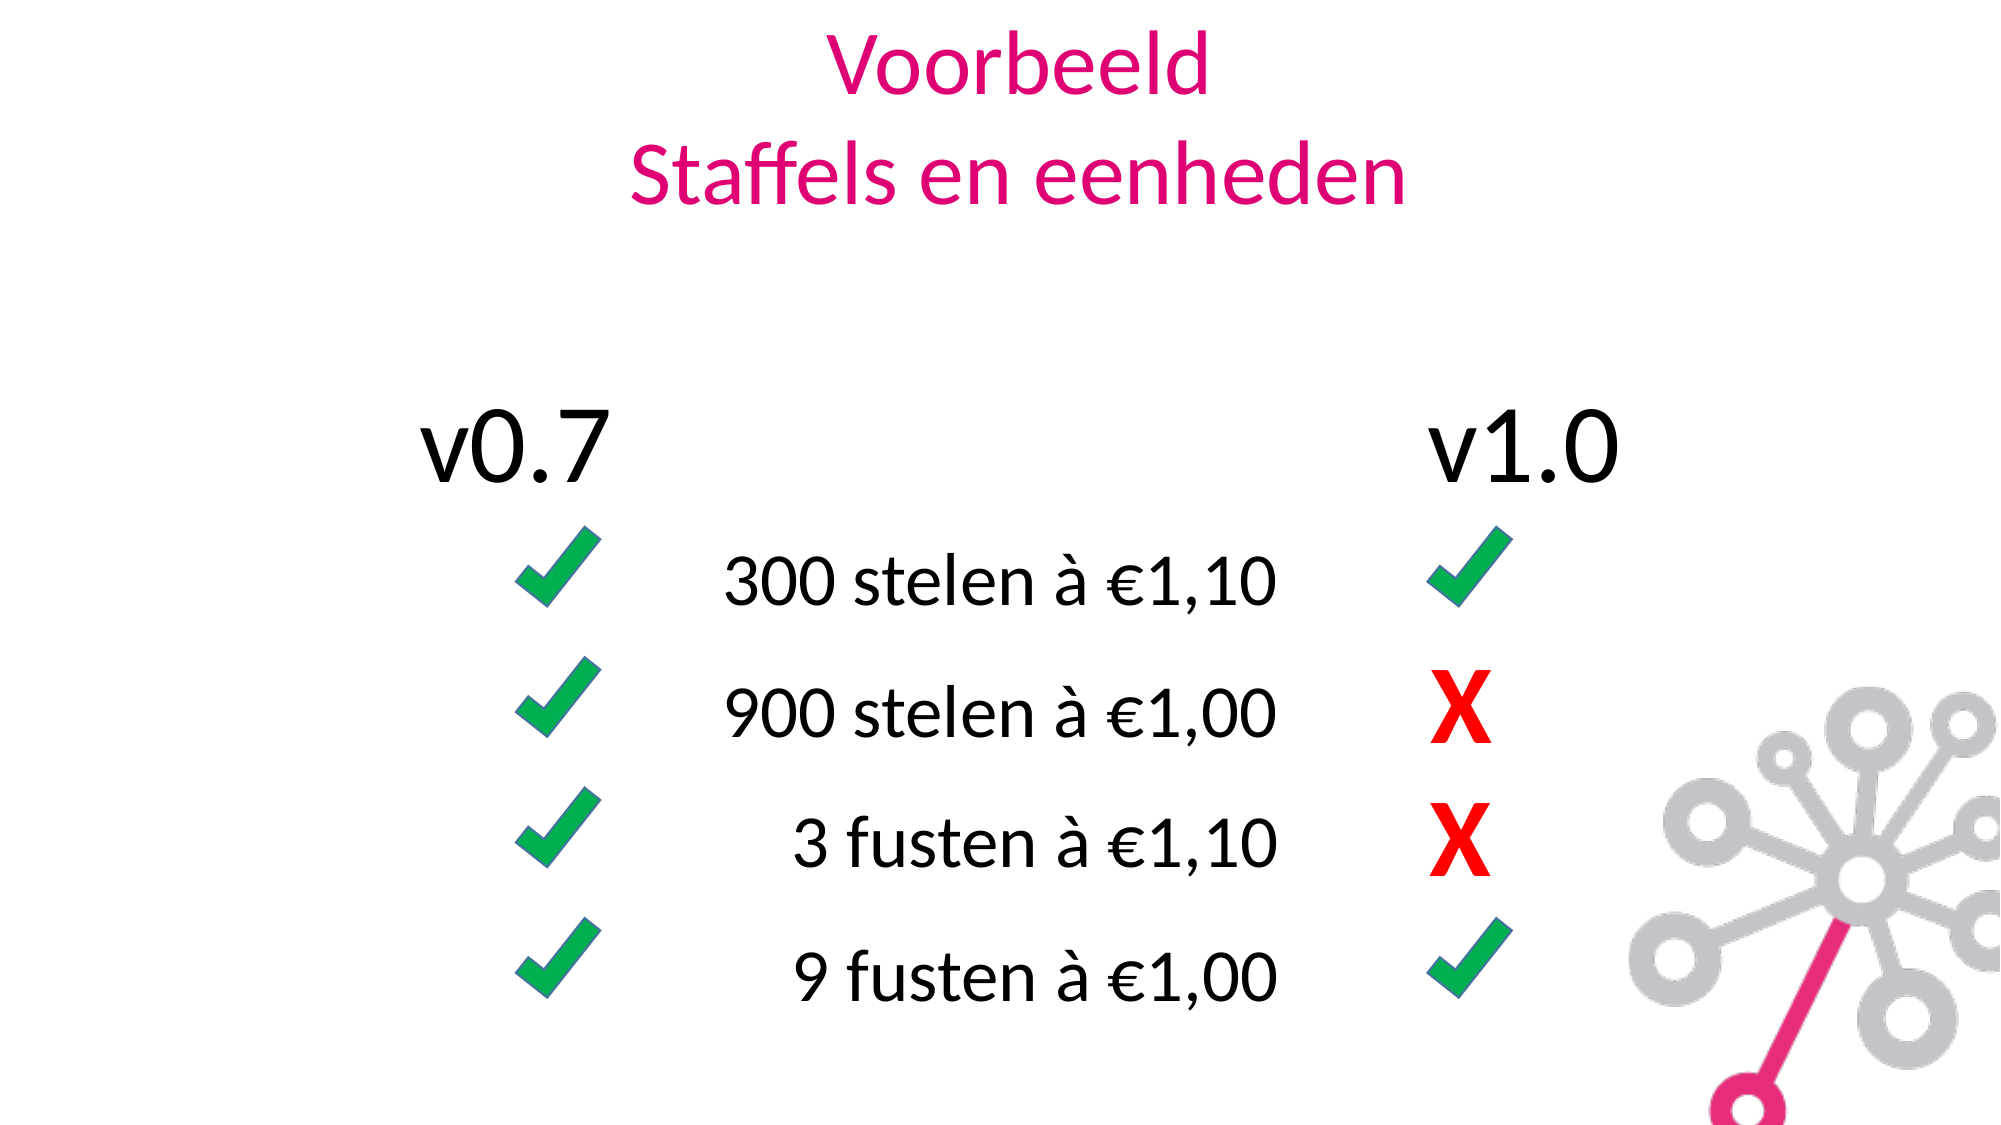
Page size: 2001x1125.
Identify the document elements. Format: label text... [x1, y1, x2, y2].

text_box [514, 525, 602, 608]
text_box Voorbeeld Staffels en eenheden [614, 0, 1426, 231]
text_box 300 stelen à €1,10 [707, 523, 1294, 629]
text_box [514, 786, 602, 869]
text_box v1.0 [1412, 363, 1636, 513]
text_box X [1415, 623, 1502, 774]
text_box [514, 655, 602, 739]
text_box v0.7 [404, 363, 628, 513]
text_box 3 fusten à €1,10 [774, 785, 1296, 891]
text_box [514, 916, 602, 1000]
text_box [1426, 525, 1514, 608]
text_box 9 fusten à €1,00 [774, 919, 1296, 1025]
text_box X [1414, 755, 1501, 906]
text_box 900 stelen à €1,00 [707, 655, 1294, 761]
text_box [1426, 916, 1514, 1000]
picture [1625, 683, 2000, 1125]
